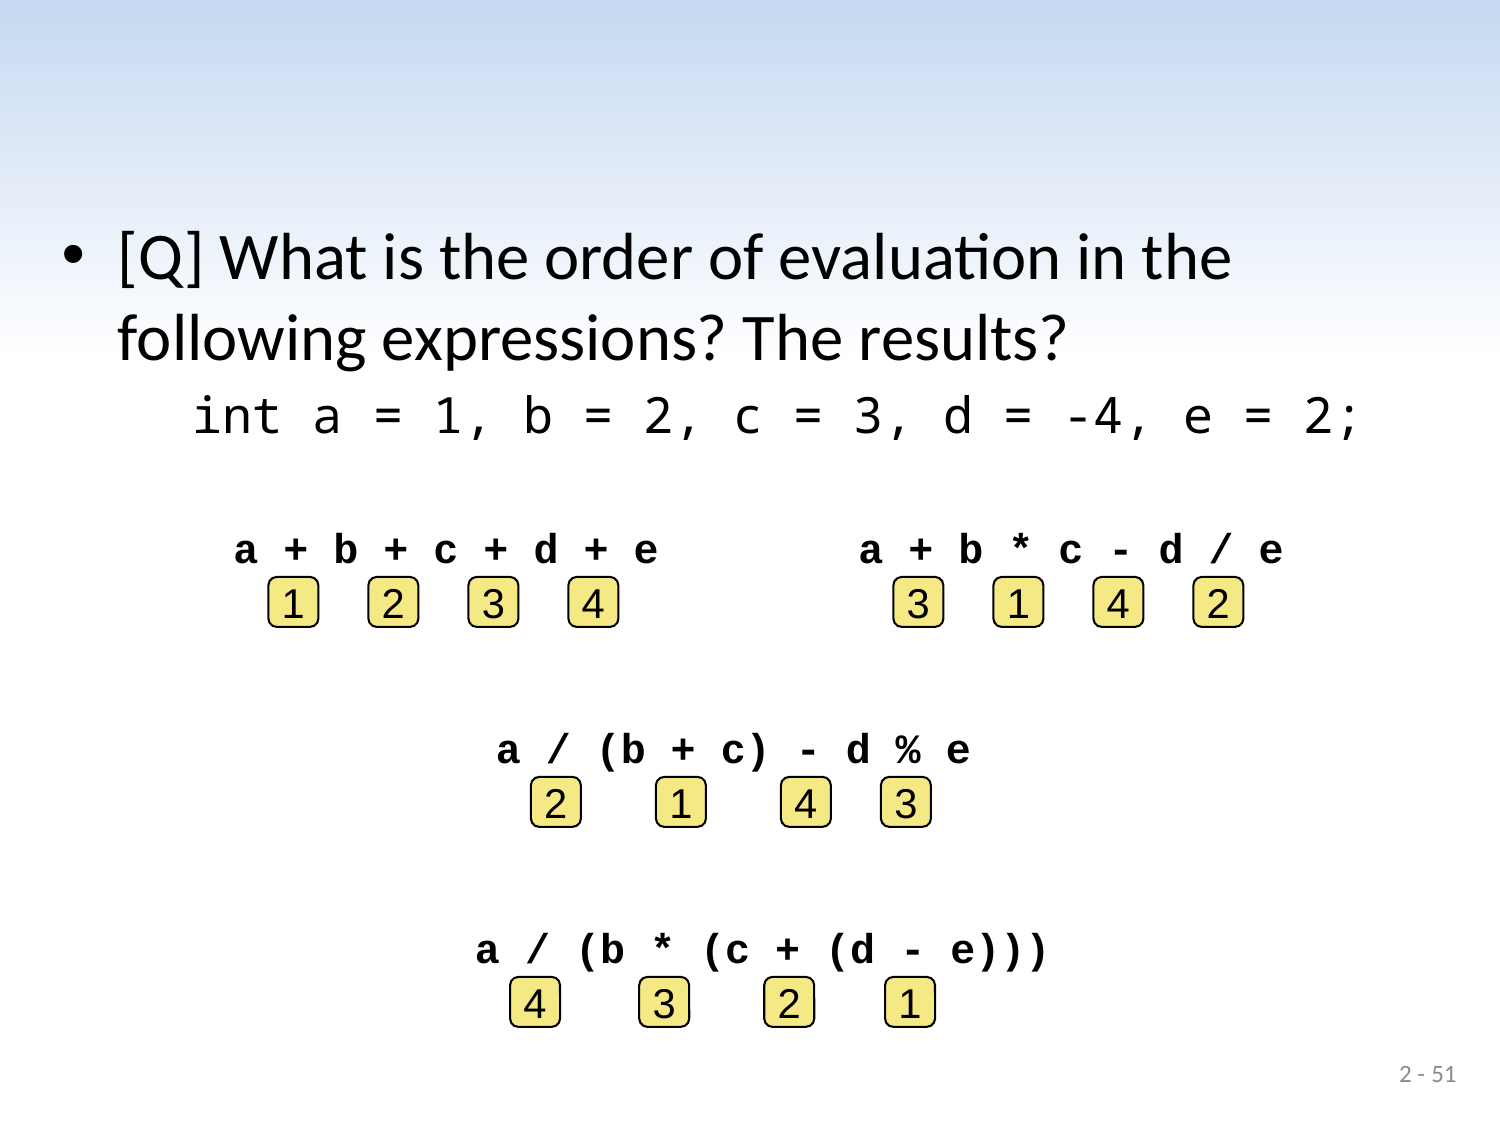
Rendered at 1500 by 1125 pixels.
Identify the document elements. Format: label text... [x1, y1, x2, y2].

text_box 1 [268, 576, 319, 627]
text_box 1 [993, 576, 1044, 627]
text_box 1 [885, 976, 936, 1027]
text_box 4 [780, 776, 831, 827]
text_box 3 [893, 576, 944, 627]
text_box 2 [530, 776, 581, 827]
text_box a + b * c - d / e [843, 514, 1299, 580]
text_box 2 [368, 576, 419, 627]
text_box a / (b + c) - d % e [481, 714, 986, 780]
text_box 2 [1193, 576, 1244, 627]
text_box a + b + c + d + e [218, 514, 674, 580]
list [Q] What is the order of evaluation in the following expressions? The results? int a = 1, b = 2, c = 3, d = -4, e = 2; [46, 205, 1473, 1043]
slide_number 2 - 51 [1121, 1042, 1472, 1103]
text_box 4 [1093, 576, 1144, 627]
text_box 2 [764, 976, 815, 1027]
text_box 3 [468, 576, 519, 627]
text_box 4 [510, 976, 561, 1027]
text_box 3 [880, 776, 931, 827]
text_box 4 [568, 576, 619, 627]
text_box 3 [639, 976, 690, 1027]
text_box 1 [655, 776, 706, 827]
text_box a / (b * (c + (d - e))) [460, 914, 1065, 980]
